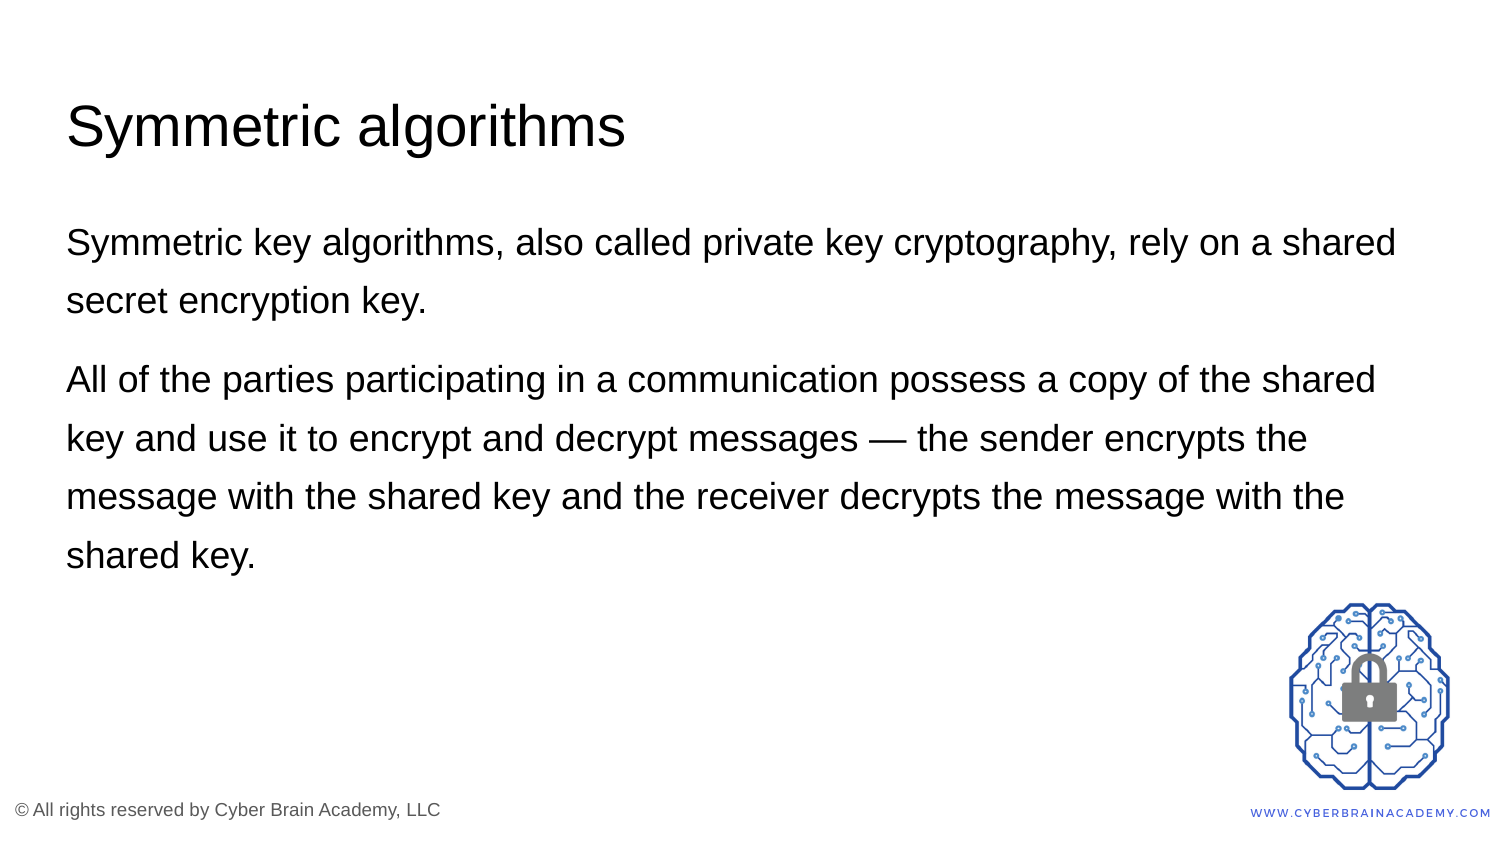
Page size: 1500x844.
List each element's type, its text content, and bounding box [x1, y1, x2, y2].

title Symmetric algorithms [51, 72, 1449, 167]
list Symmetric key algorithms, also called private key cryptography, rely on a shared secret encryption key. All of the parties participating in a communication possess a copy of the shared key and use it to encrypt and decrypt messages — the sender encrypts the message with the shared key and the receiver decrypts the message with the shared key. [51, 189, 1449, 750]
picture [1242, 586, 1500, 844]
